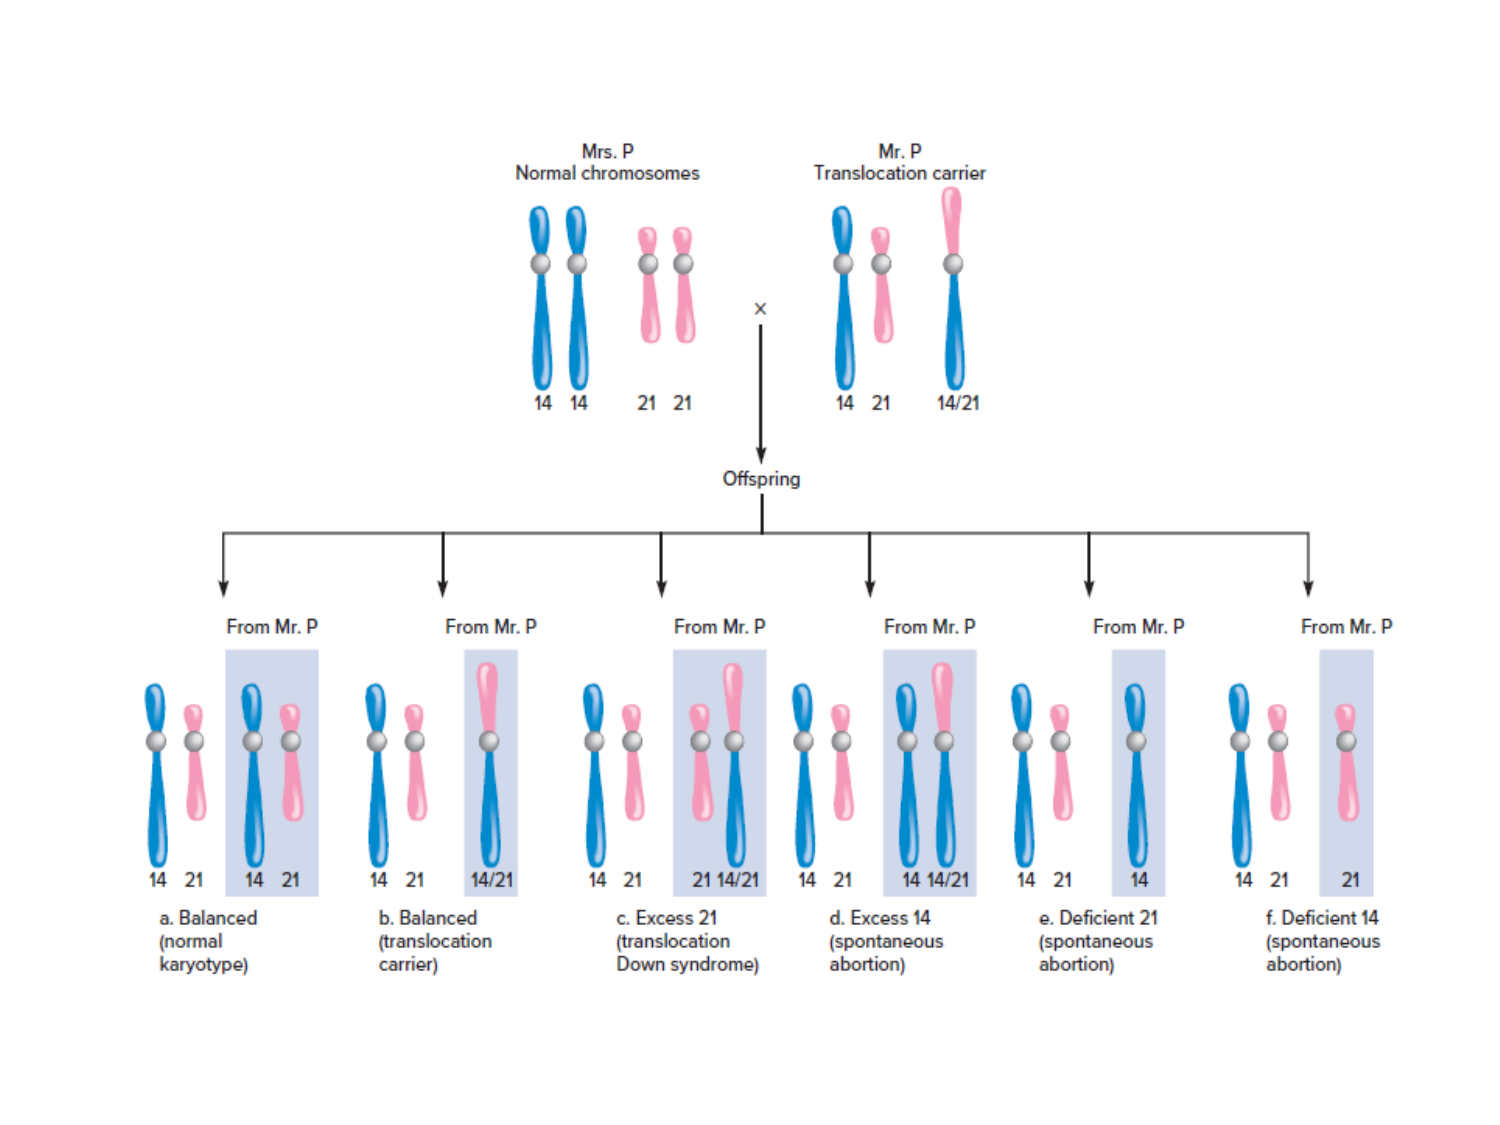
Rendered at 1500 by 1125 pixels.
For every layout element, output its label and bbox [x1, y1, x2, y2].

picture [0, 78, 1500, 999]
